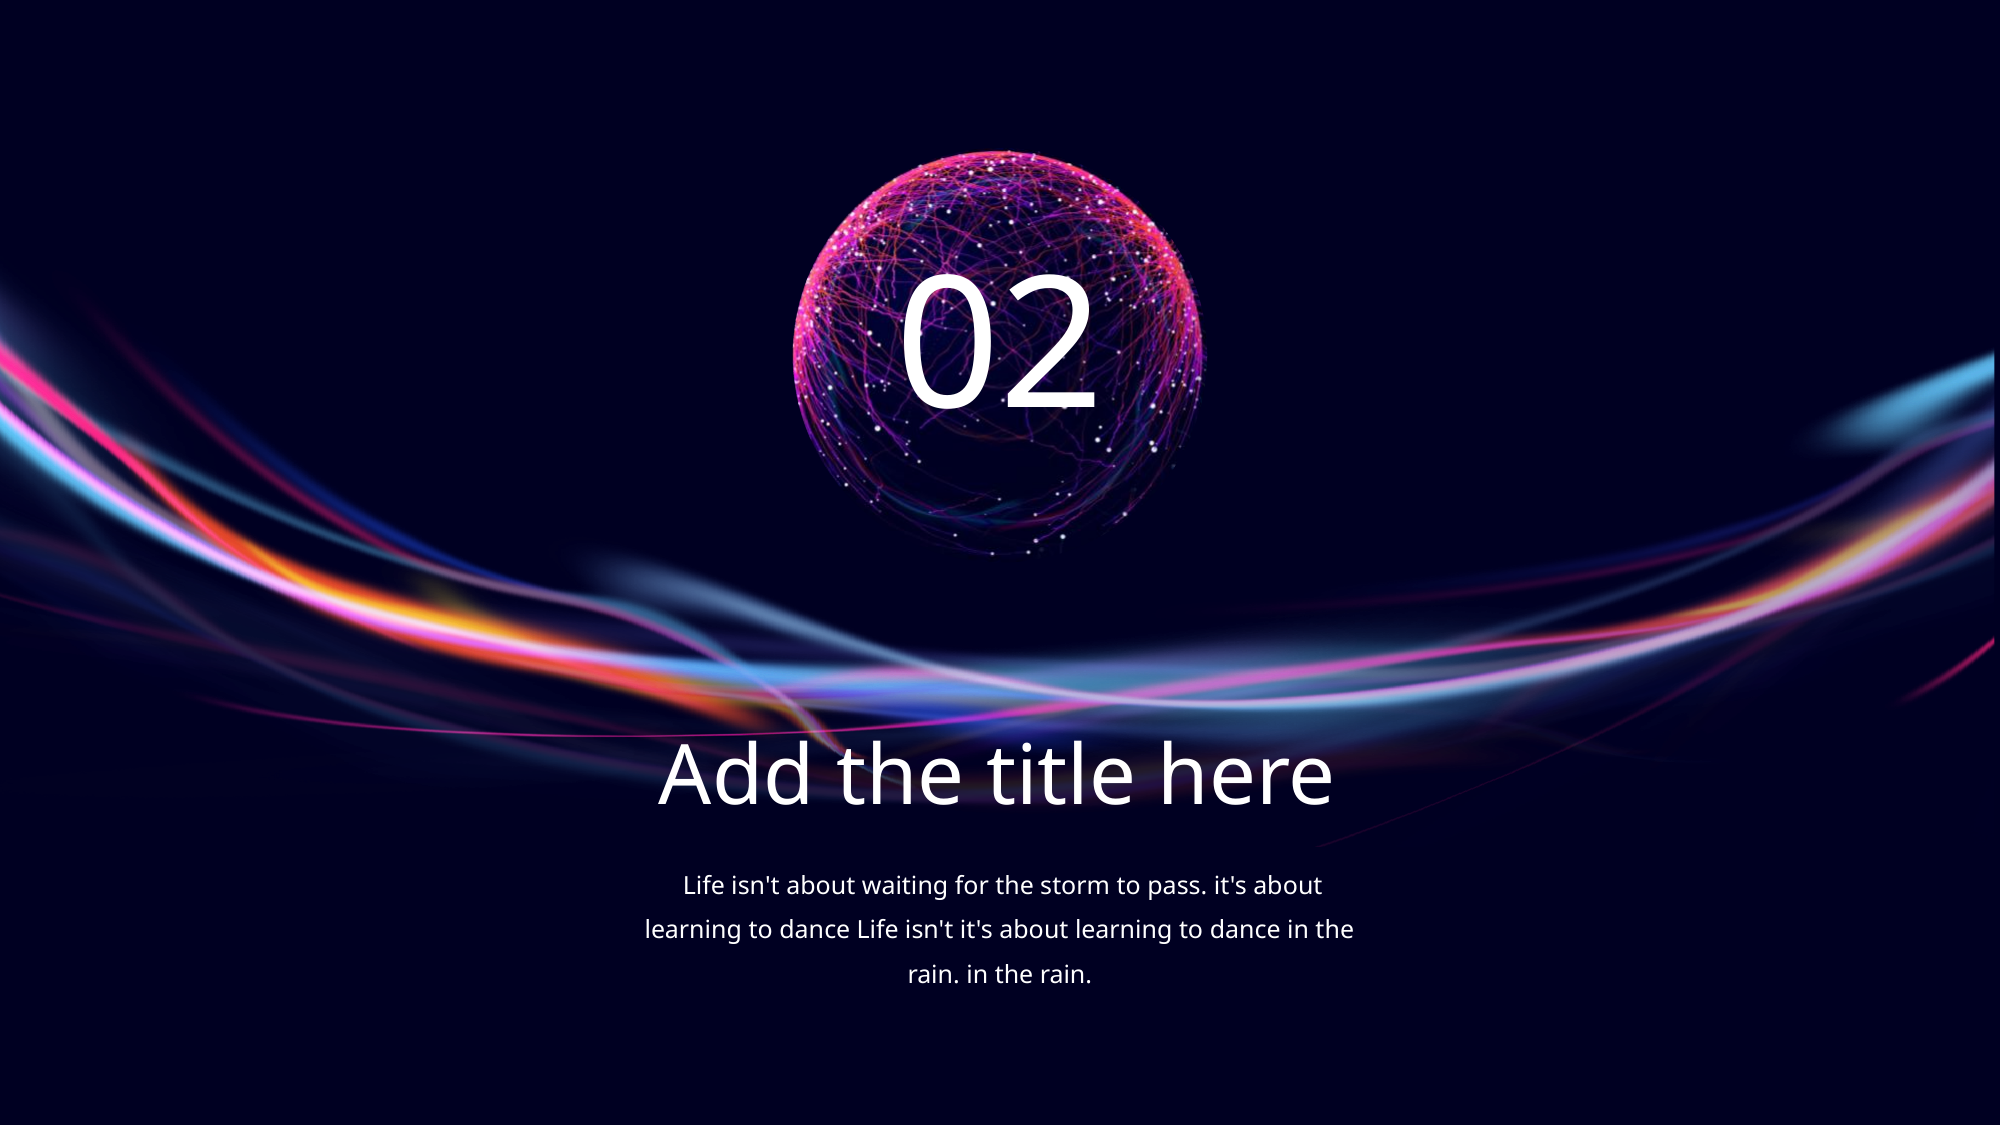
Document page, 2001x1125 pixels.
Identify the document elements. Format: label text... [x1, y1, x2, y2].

picture [0, 147, 1995, 847]
text_box Life isn't about waiting for the storm to pass. it's about learning to dance Life isn't it's about learning to dance in the rain. in the rain. [610, 847, 1390, 997]
